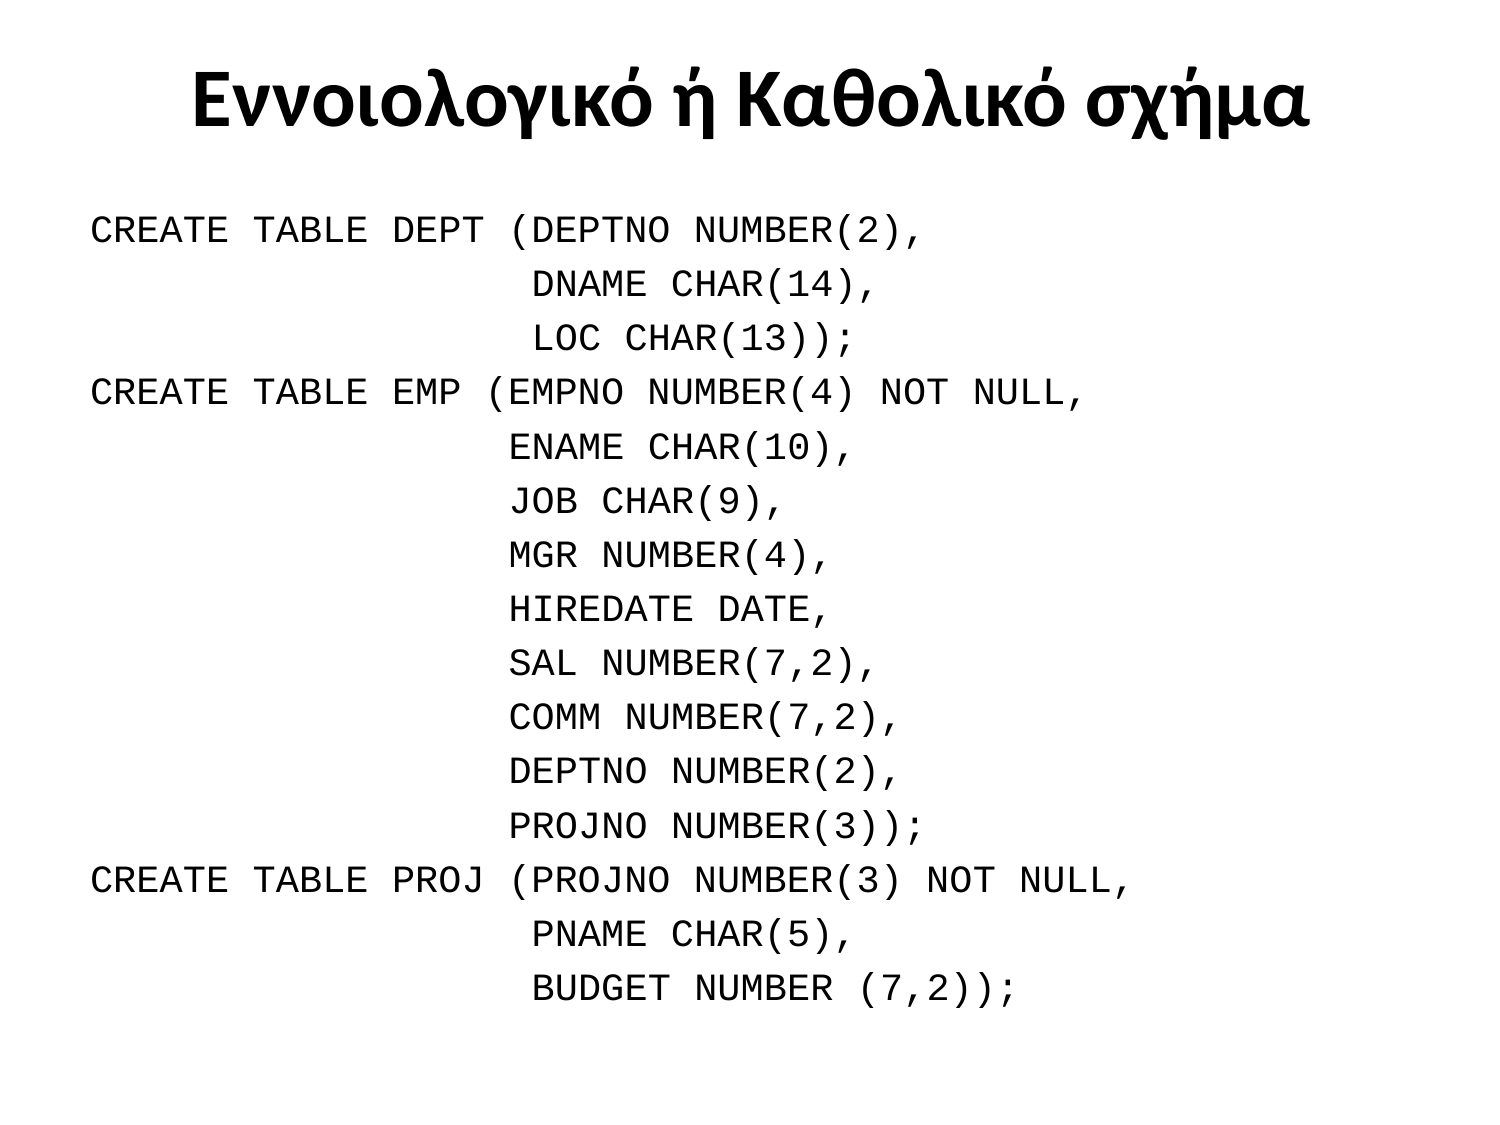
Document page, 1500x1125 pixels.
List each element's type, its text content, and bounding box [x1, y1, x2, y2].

list CREATE TABLE DEPT (DEPTNO NUMBER(2), DNAME CHAR(14), LOC CHAR(13)); CREATE TABLE EMP (EMPNO NUMBER(4) NOT NULL, ENAME CHAR(10), JOB CHAR(9), MGR NUMBER(4), HIREDATE DATE, SAL NUMBER(7,2), COMM NUMBER(7,2), DEPTNO NUMBER(2), PROJNO NUMBER(3)); CREATE TABLE PROJ (PROJNO NUMBER(3) NOT NULL, PNAME CHAR(5), BUDGET NUMBER (7,2)); [75, 196, 1425, 1024]
title Εννοιολογικό ή Καθολικό σχήμα [76, 19, 1427, 169]
